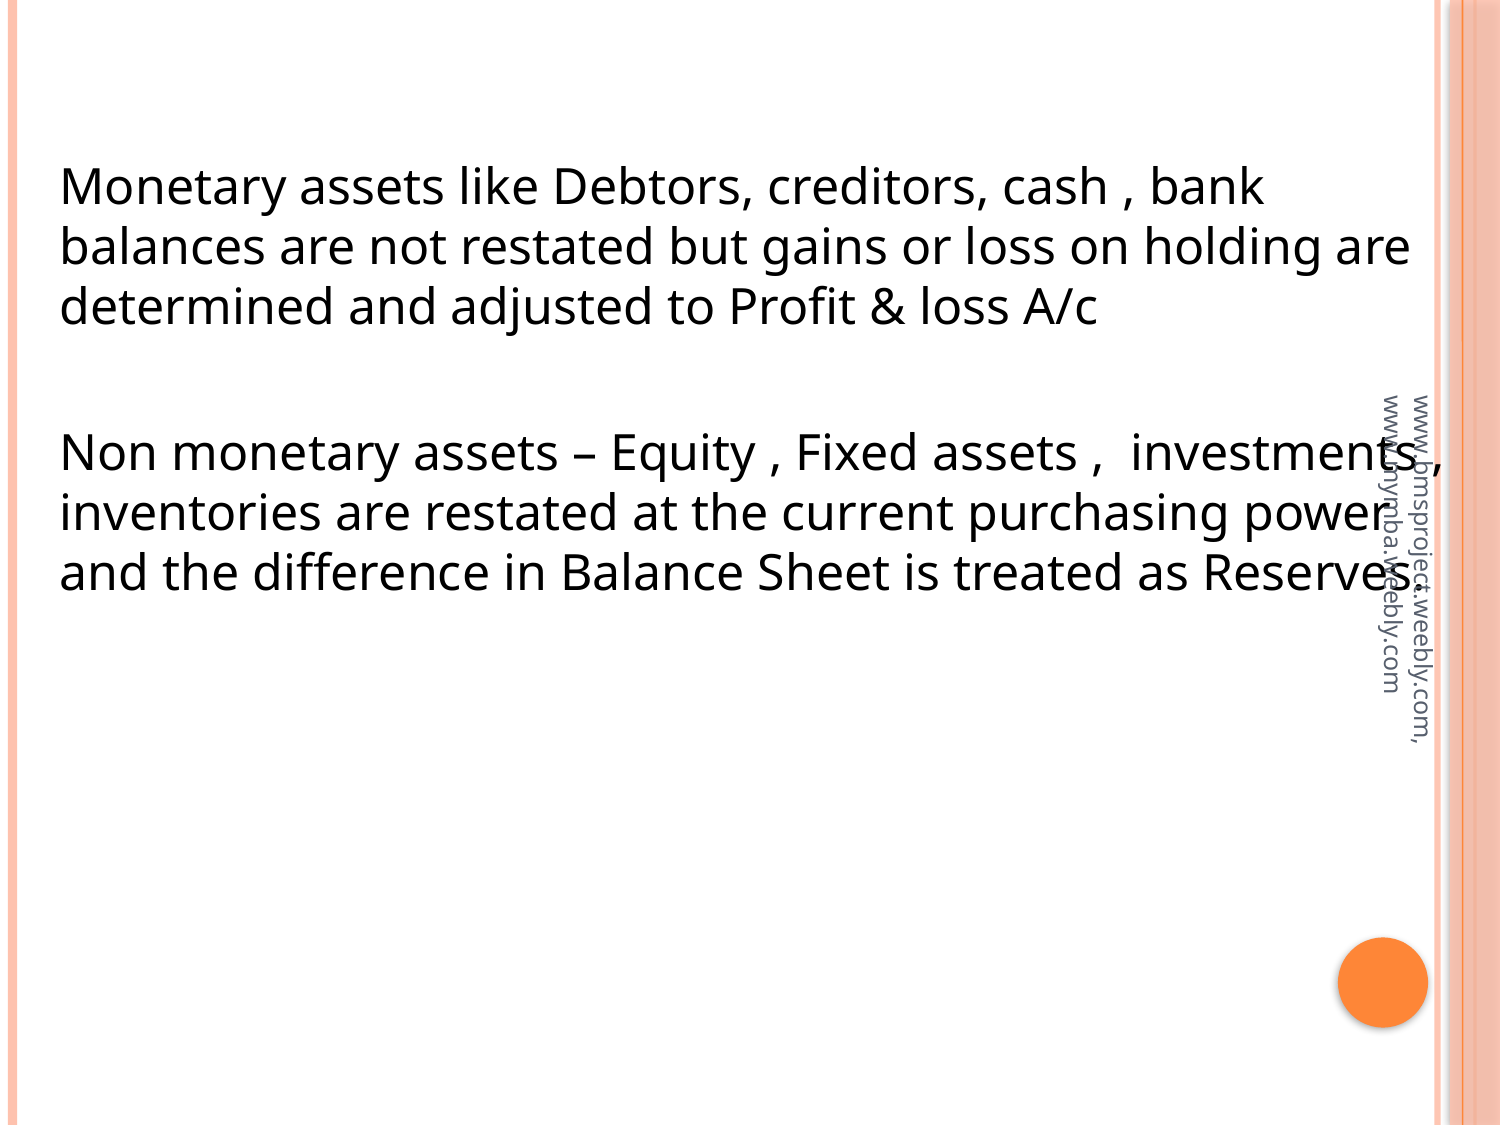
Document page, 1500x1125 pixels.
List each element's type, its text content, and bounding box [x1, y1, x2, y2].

footer www.bmsproject.weebly.com, www.mymba.weebly.com [1379, 380, 1440, 906]
list Monetary assets like Debtors, creditors, cash , bank balances are not restated but gains or loss on holding are determined and adjusted to Profit & loss A/c Non monetary assets – Equity , Fixed assets , investments , inventories are restated at the current purchasing power and the difference in Balance Sheet is treated as Reserves. [0, 74, 1500, 1125]
